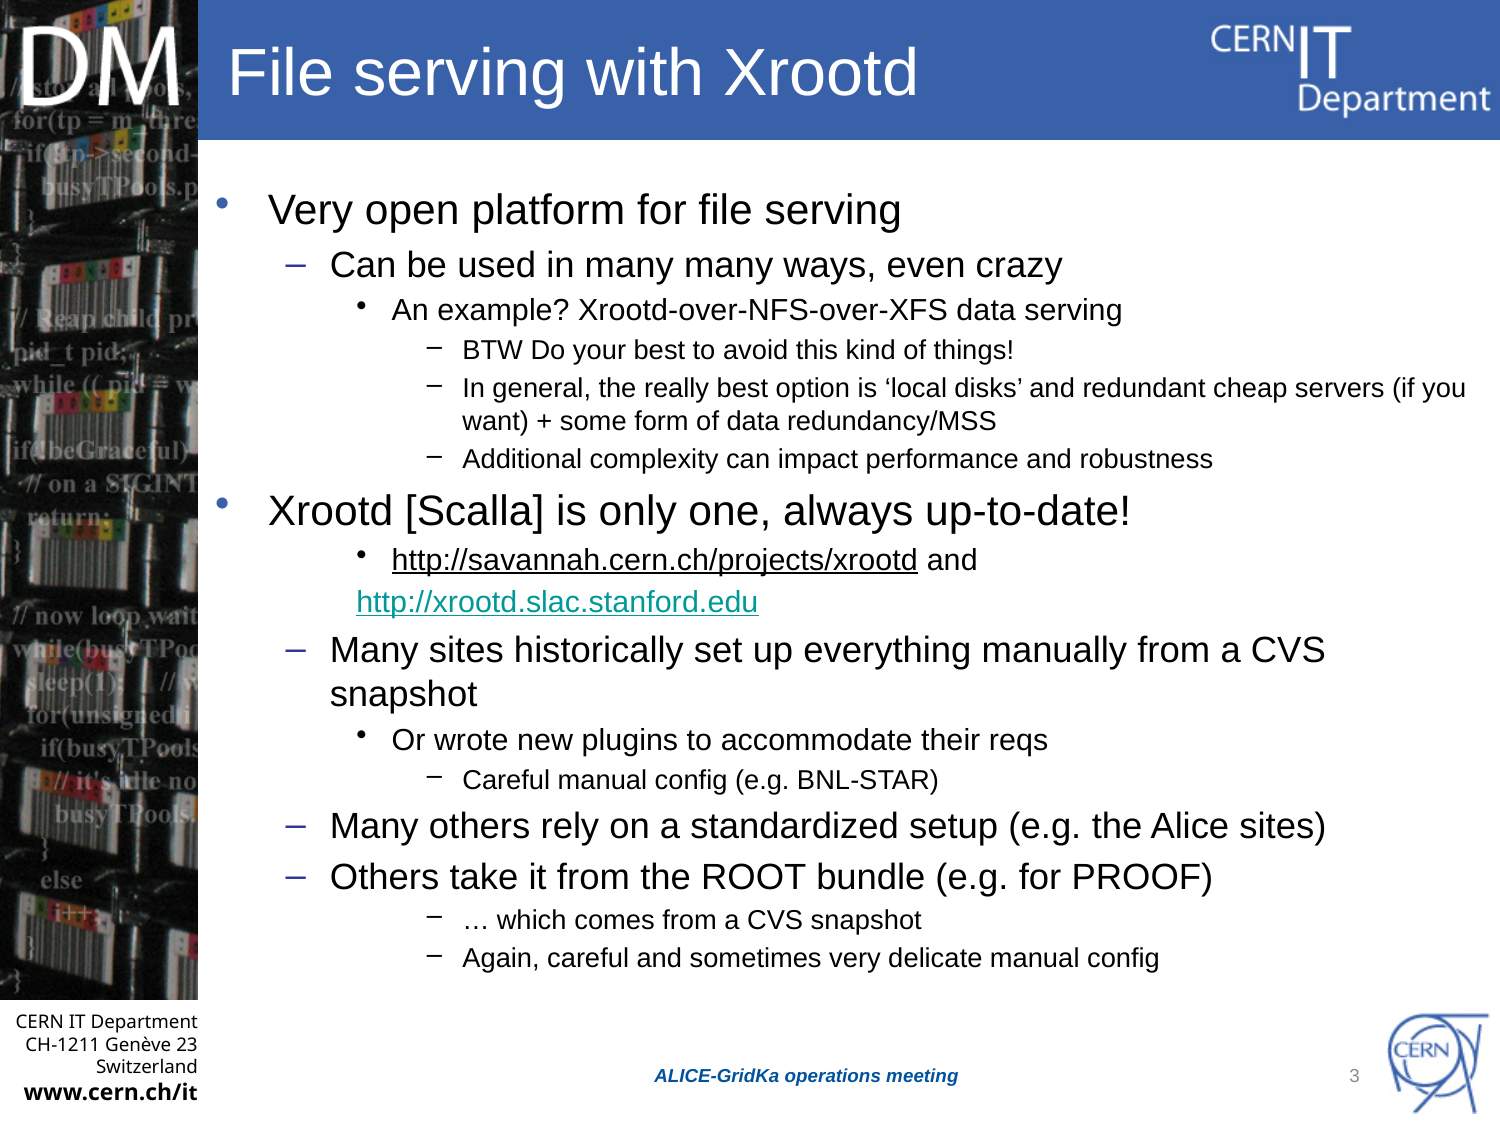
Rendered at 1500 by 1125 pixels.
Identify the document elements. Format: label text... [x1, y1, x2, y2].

list Very open platform for file serving Can be used in many many ways, even crazy An example? Xrootd-over-NFS-over-XFS data serving BTW Do your best to avoid this kind of things! In general, the really best option is ‘local disks’ and redundant cheap servers (if you want) + some form of data redundancy/MSS Additional complexity can impact performance and robustness Xrootd [Scalla] is only one, always up-to-date! http://savannah.cern.ch/projects/xrootd and http://xrootd.slac.stanford.edu Many sites historically set up everything manually from a CVS snapshot Or wrote new plugins to accommodate their reqs Careful manual config (e.g. BNL-STAR) Many others rely on a standardized setup (e.g. the Alice sites) Others take it from the ROOT bundle (e.g. for PROOF) … which comes from a CVS snapshot Again, careful and sometimes very delicate manual config [199, 174, 1488, 988]
picture [0, 0, 1500, 1000]
title File serving with Xrootd [212, 12, 1201, 126]
footer ALICE-GridKa operations meeting [312, 1037, 1299, 1113]
picture [1387, 1012, 1490, 1114]
slide_number 3 [1299, 1037, 1375, 1113]
